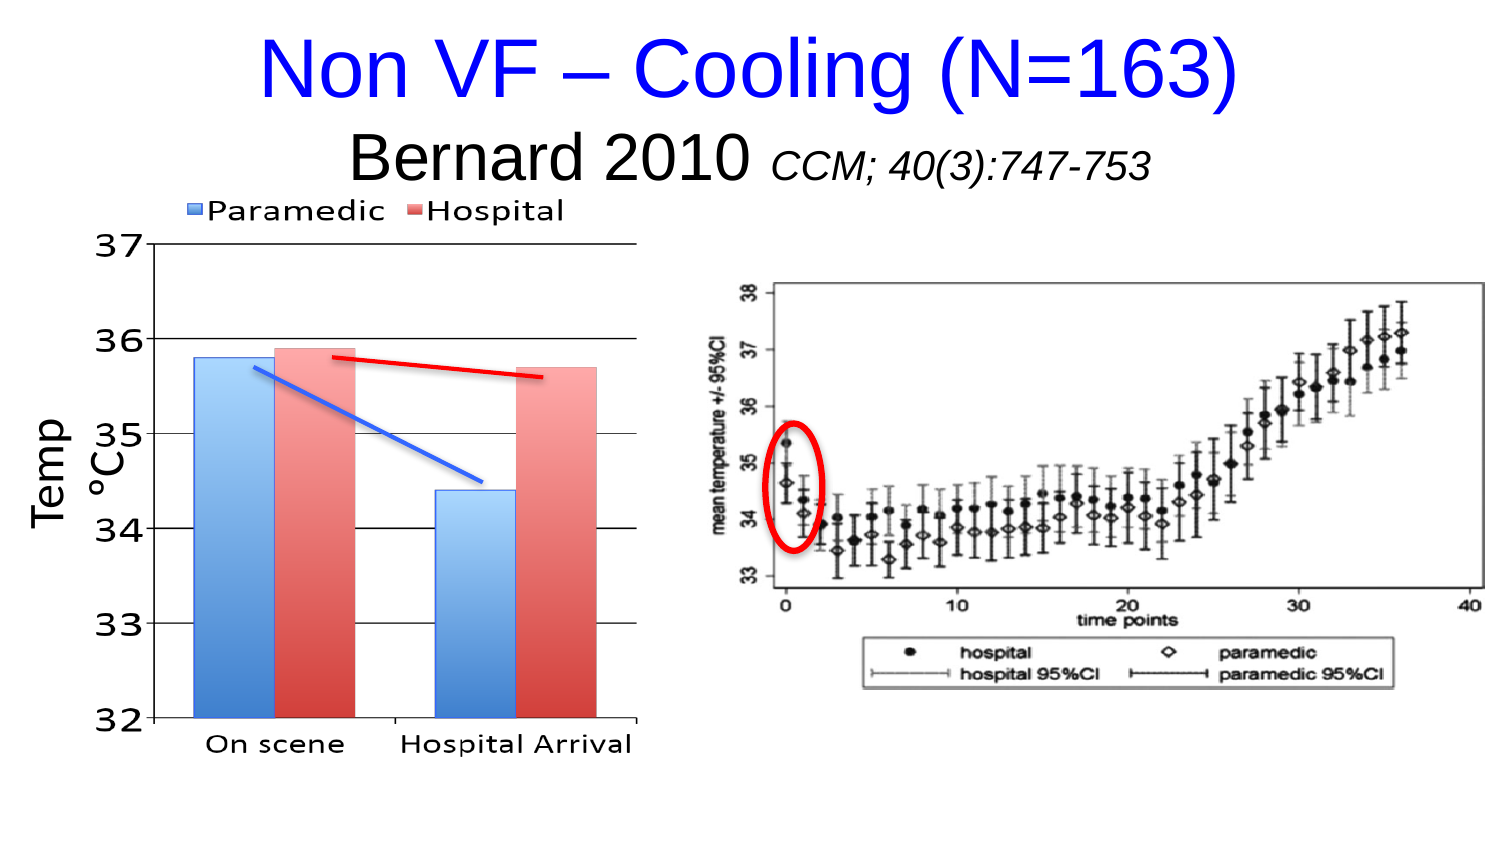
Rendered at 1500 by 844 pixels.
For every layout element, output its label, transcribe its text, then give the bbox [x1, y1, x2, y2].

picture [71, 174, 657, 775]
title Non VF – Cooling (N=163) Bernard 2010 CCM; 40(3):747-753 [75, 33, 1425, 175]
picture [689, 244, 1493, 693]
text_box Temp ºC [5, 396, 66, 552]
